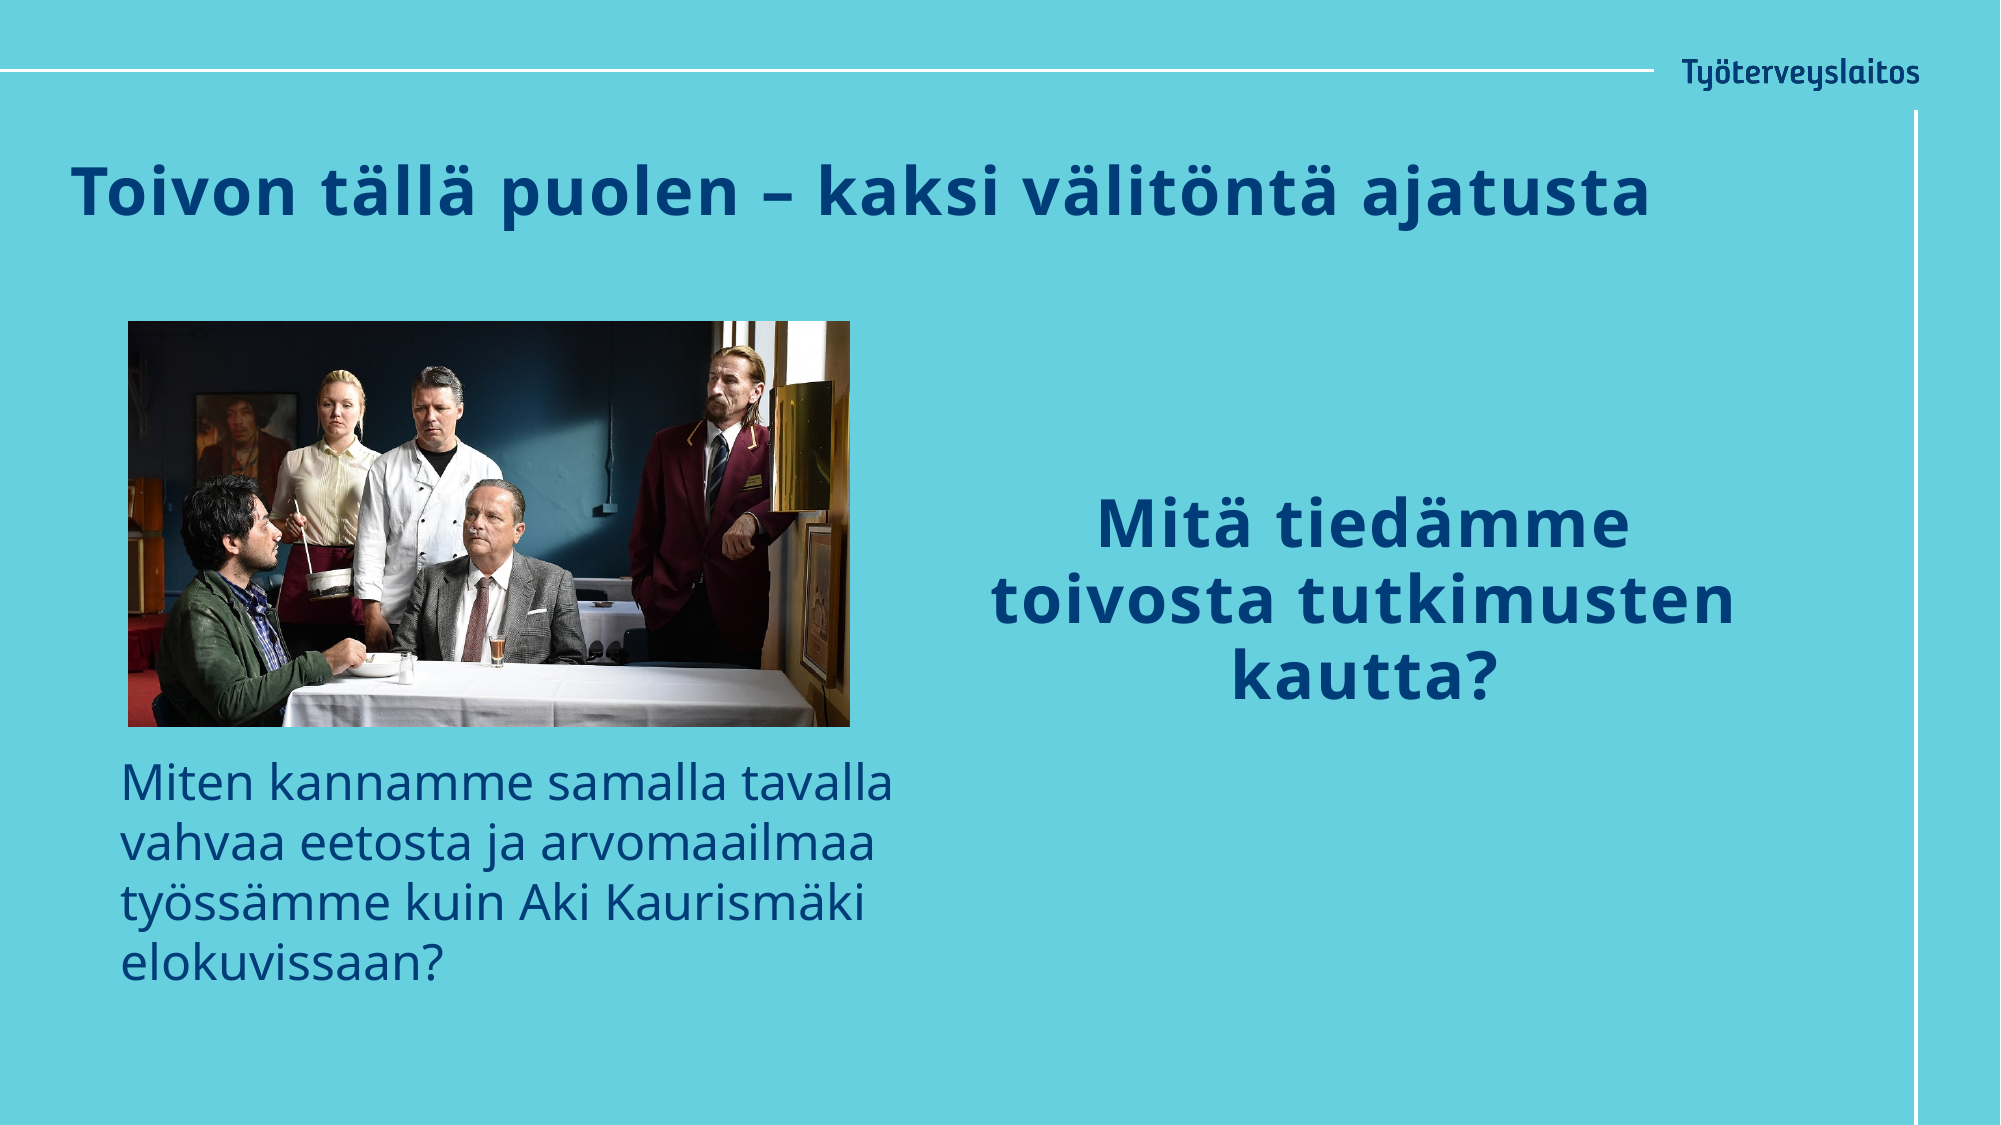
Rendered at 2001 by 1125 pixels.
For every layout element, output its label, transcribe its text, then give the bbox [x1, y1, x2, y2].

picture [1682, 58, 1919, 91]
title Toivon tällä puolen – kaksi välitöntä ajatusta [42, 64, 1682, 322]
text_box Miten kannamme samalla tavalla vahvaa eetosta ja arvomaailmaa työssämme kuin Aki Kaurismäki elokuvissaan? [105, 743, 924, 999]
picture [128, 321, 850, 728]
text_box Mitä tiedämme toivosta tutkimusten kautta? [978, 471, 1751, 730]
